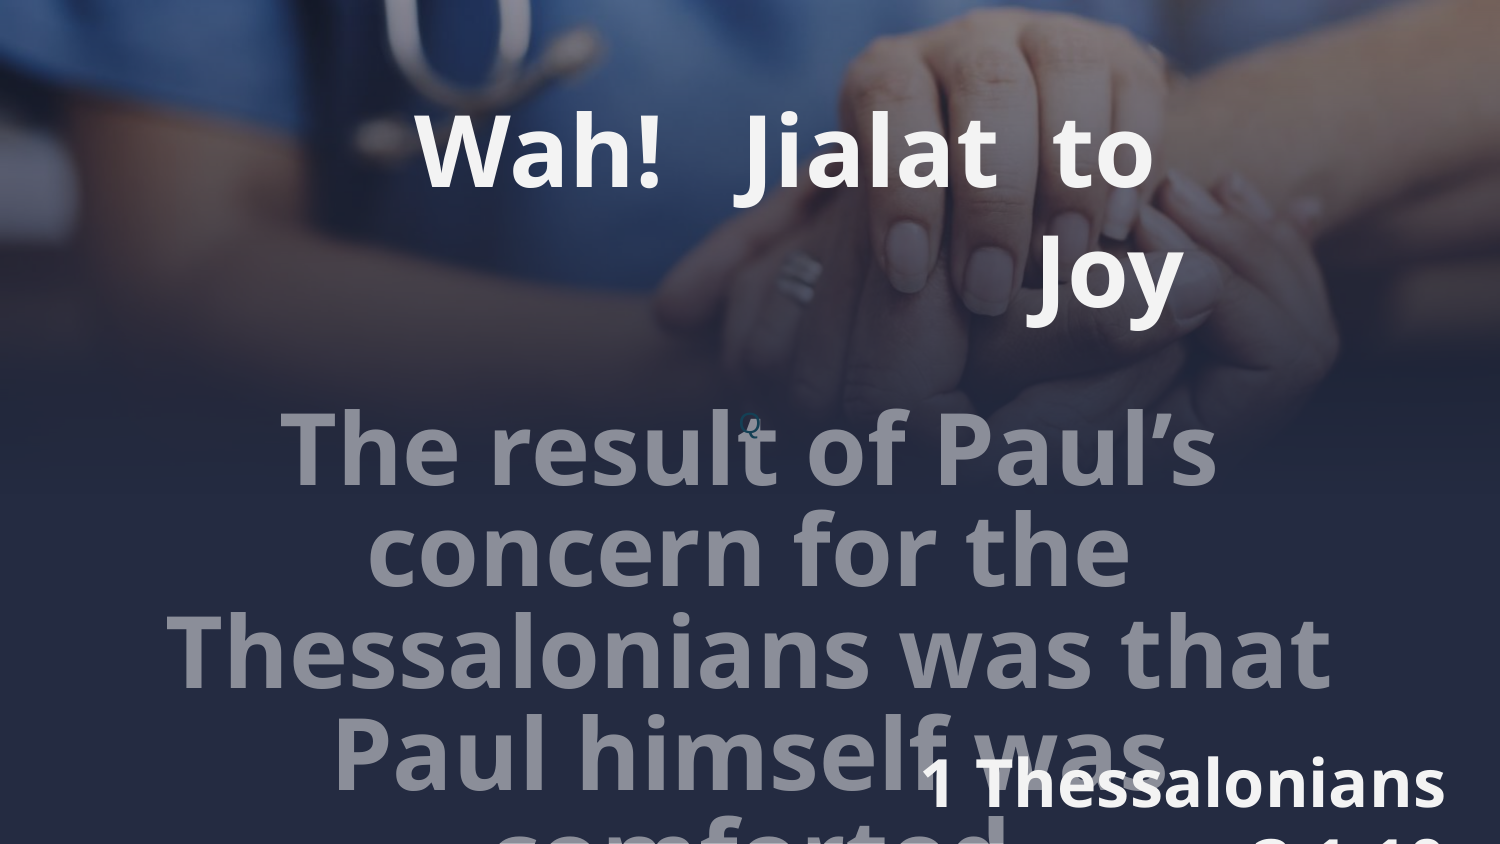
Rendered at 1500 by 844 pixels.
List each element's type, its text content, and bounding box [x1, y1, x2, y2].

text_box Q [0, 0, 1500, 844]
text_box Wah! Jialat to Joy [301, 79, 1199, 335]
text_box 1 Thessalonians 3:1-10 [849, 733, 1462, 844]
